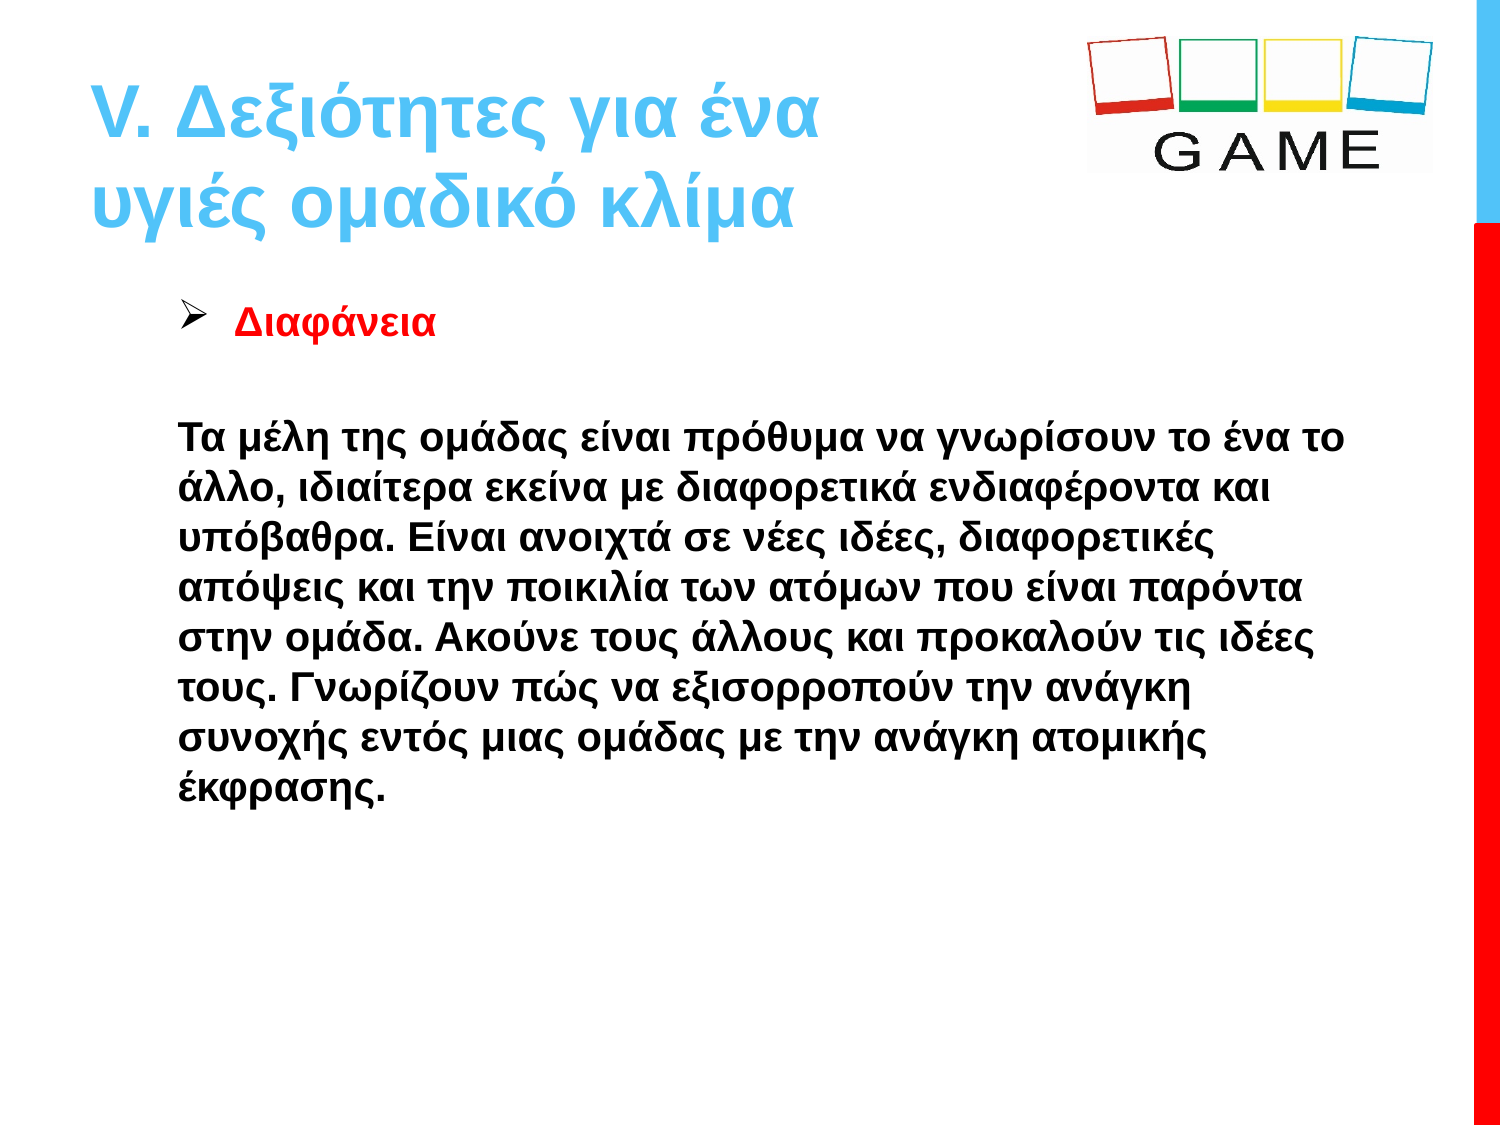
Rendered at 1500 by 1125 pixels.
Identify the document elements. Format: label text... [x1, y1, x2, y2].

picture [1087, 36, 1433, 173]
list Διαφάνεια Τα μέλη της ομάδας είναι πρόθυμα να γνωρίσουν το ένα το άλλο, ιδιαίτερα εκείνα με διαφορετικά ενδιαφέροντα και υπόβαθρα. Είναι ανοιχτά σε νέες ιδέες, διαφορετικές απόψεις και την ποικιλία των ατόμων που είναι παρόντα στην ομάδα. Ακούνε τους άλλους και προκαλούν τις ιδέες τους. Γνωρίζουν πώς να εξισορροπούν την ανάγκη συνοχής εντός μιας ομάδας με την ανάγκη ατομικής έκφρασης. [125, 287, 1375, 1005]
title V. Δεξιότητες για ένα υγιές ομαδικό κλίμα [75, 25, 1025, 250]
